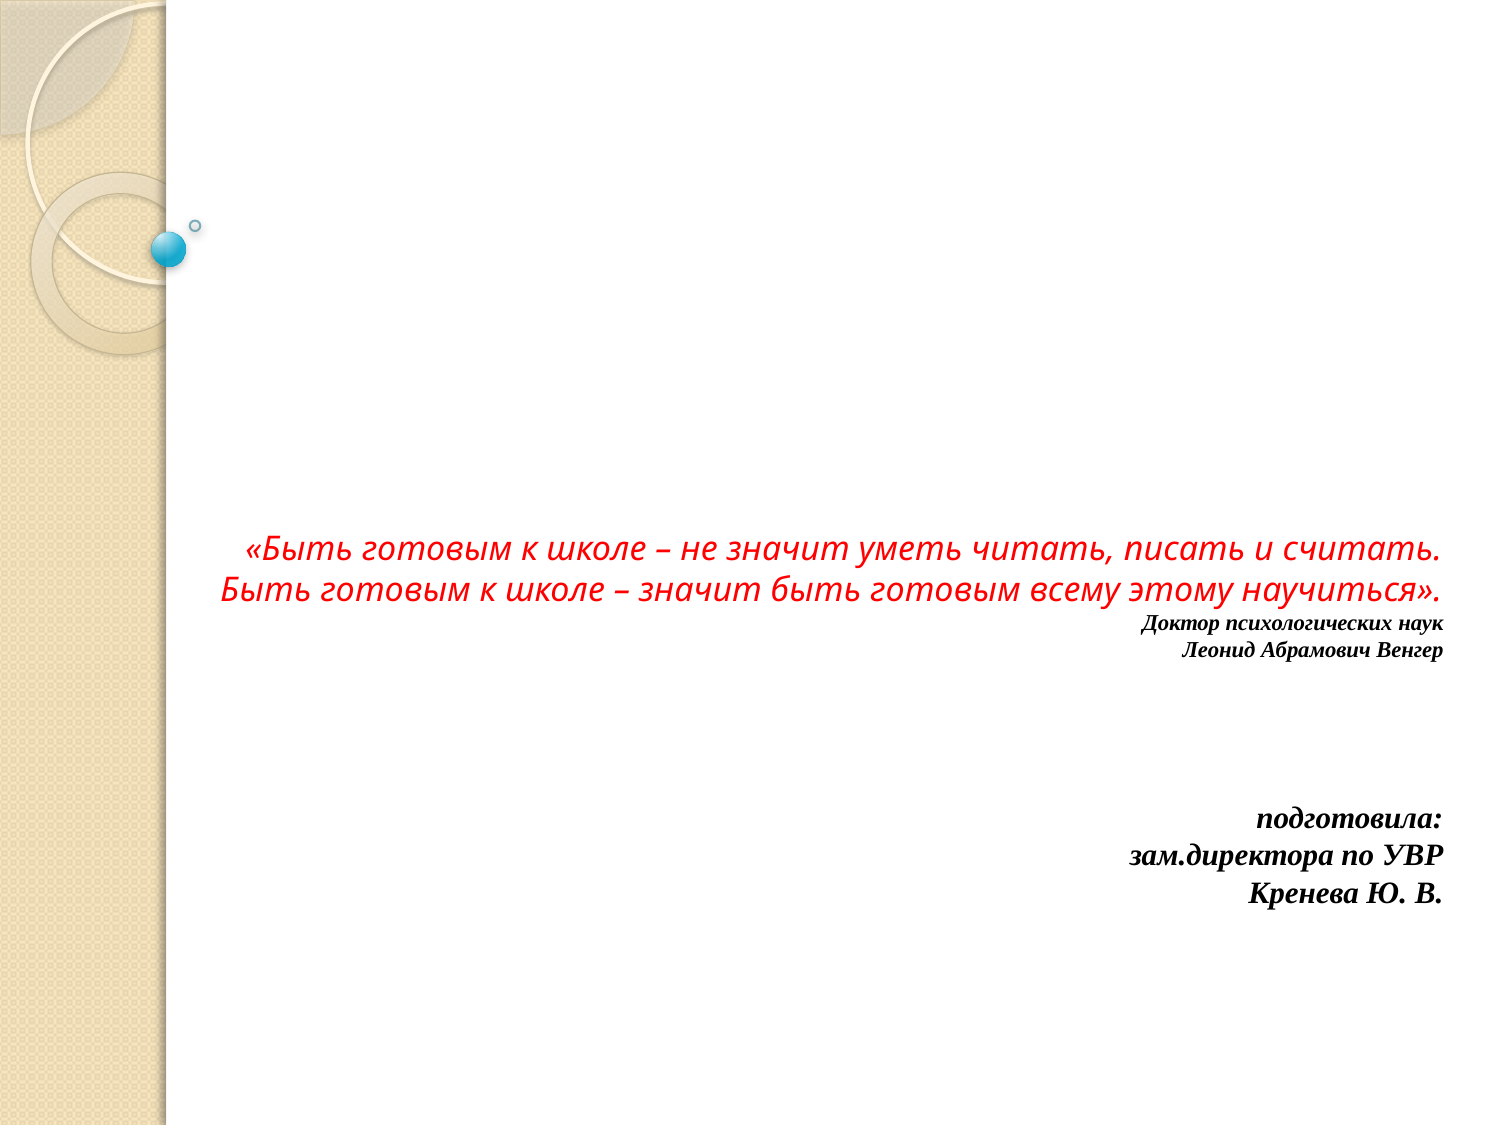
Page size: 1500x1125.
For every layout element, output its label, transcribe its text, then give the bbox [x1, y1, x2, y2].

title «Быть готовым к школе – не значит уметь читать, писать и считать. Быть готовым к школе – значит быть готовым всему этому научиться». Доктор психологических наук Леонид Абрамович Венгер подготовила: зам.директора по УВР Кренева Ю. В. [183, 515, 1458, 917]
